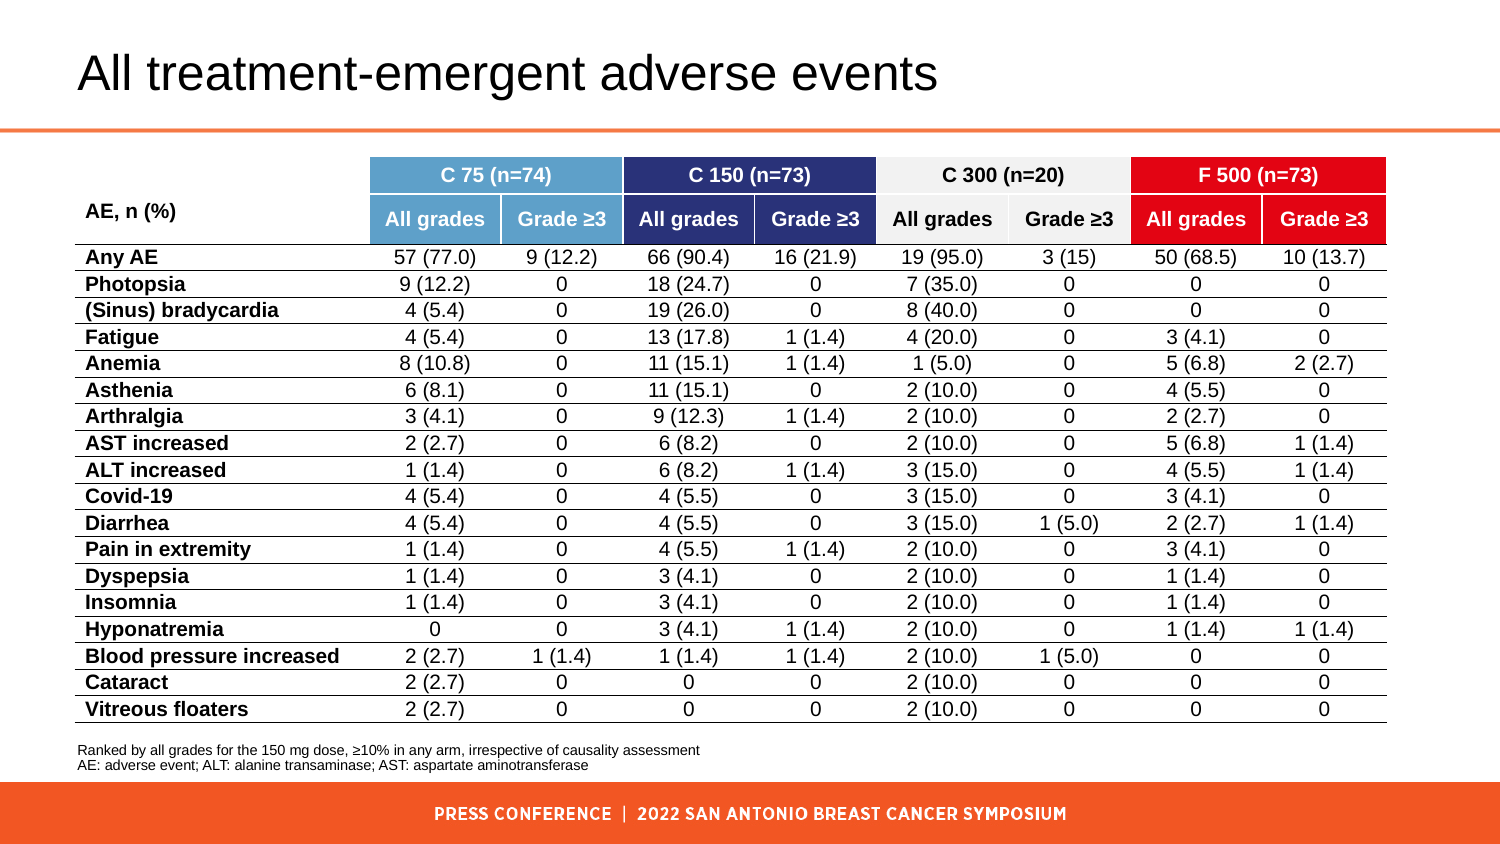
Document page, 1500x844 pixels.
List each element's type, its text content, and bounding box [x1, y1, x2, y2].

table_cell Insomnia​ [76, 590, 369, 616]
table_cell 16 (21.9) [755, 245, 876, 270]
table_cell 1 (1.4) [1263, 510, 1386, 536]
table_cell 0 [502, 351, 622, 377]
table_cell 57 (77.0) [370, 245, 500, 270]
picture [0, 0, 1500, 844]
table_cell 0 [1009, 324, 1130, 350]
table_cell 0 [1009, 696, 1130, 722]
table_cell 1 (1.4) [370, 564, 500, 589]
table_cell 0 [1263, 324, 1386, 350]
table_cell 0 [1009, 378, 1130, 403]
table_cell 4 (5.4) [370, 510, 500, 536]
table_cell 0 [502, 696, 622, 722]
table_cell 1 (1.4) [1131, 590, 1261, 616]
table_cell 19 (95.0) [877, 245, 1008, 270]
table_cell 1 (5.0) [1009, 510, 1130, 536]
table_cell 6 (8.2) [624, 457, 754, 483]
table_cell 6 (8.2) [624, 431, 754, 456]
table_cell 2 (10.0) [877, 378, 1008, 403]
table_cell 0 [755, 590, 876, 616]
table_cell 1 (5.0) [1009, 643, 1130, 669]
table_cell 8 (10.8) [370, 351, 500, 377]
table_cell 0 [1009, 484, 1130, 509]
table_cell 66 (90.4) [624, 245, 754, 270]
table_cell 1 (1.4) [1131, 564, 1261, 589]
table_cell 4 (5.5) [624, 484, 754, 509]
table_cell 1 (1.4) [370, 590, 500, 616]
table_cell 0 [502, 404, 622, 430]
table_cell 3 (15.0) [877, 457, 1008, 483]
table_cell 2 (10.0) [877, 537, 1008, 563]
table_cell 13 (17.8) [624, 324, 754, 350]
table_cell 0 [1009, 271, 1130, 297]
table_cell 0 [1263, 564, 1386, 589]
table_cell 0 [624, 670, 754, 695]
table_cell 3 (4.1) [1131, 484, 1261, 509]
table_cell 0 [1009, 457, 1130, 483]
table_cell 6 (8.1) [370, 378, 500, 403]
table_cell 0 [1009, 670, 1130, 695]
table_header C 150​ (n=73​) [624, 157, 876, 193]
table_cell 0 [1131, 271, 1261, 297]
table_cell 11 (15.1) [624, 351, 754, 377]
table_cell 0 [1131, 696, 1261, 722]
table_cell 0 [1131, 670, 1261, 695]
table_cell 2 (2.7) [370, 431, 500, 456]
table_cell 0 [1131, 298, 1261, 323]
table_cell Fatigue​ [76, 324, 369, 350]
table_cell Blood pressure increased​ [76, 643, 369, 669]
table_cell 0 [1263, 643, 1386, 669]
table_cell 3 (15.0) [877, 484, 1008, 509]
table_cell 1 (5.0) [877, 351, 1008, 377]
table_cell 0 [1263, 696, 1386, 722]
table_cell 0 [502, 564, 622, 589]
table_cell Pain in extremity​ [76, 537, 369, 563]
table_cell 0 [502, 510, 622, 536]
table_cell 9 (12.2) [370, 271, 500, 297]
table_cell 0 [502, 271, 622, 297]
table_cell 3 (4.1) [370, 404, 500, 430]
table_cell 2 (10.0) [877, 617, 1008, 642]
table_cell Grade ≥3 [1009, 195, 1130, 244]
table_cell 8 (40.0) [877, 298, 1008, 323]
table_cell 4 (5.5) [1131, 378, 1261, 403]
table_cell All grades [1131, 195, 1261, 244]
table_cell 3 (4.1) [1131, 537, 1261, 563]
table_cell 1 (1.4) [755, 351, 876, 377]
table_cell 0 [1131, 643, 1261, 669]
table_cell 0 [502, 298, 622, 323]
table_cell 0 [502, 457, 622, 483]
table_cell 3 (15.0) [877, 510, 1008, 536]
table_cell 2 (2.7) [1131, 404, 1261, 430]
table_cell 5 (6.8) [1131, 431, 1261, 456]
title All treatment-emergent adverse events [62, 6, 1015, 108]
table_cell 1 (1.4) [370, 537, 500, 563]
table_cell 0 [502, 670, 622, 695]
table_cell 0 [1009, 590, 1130, 616]
table_cell 0 [1263, 670, 1386, 695]
table_cell 4 (5.5) [624, 510, 754, 536]
table_cell Vitreous floaters​ [76, 696, 369, 722]
table_cell 1 (1.4) [755, 404, 876, 430]
table_cell 50 (68.5) [1131, 245, 1261, 270]
table_cell 3 (4.1) [624, 617, 754, 642]
table_cell AST increased​ [76, 431, 369, 456]
table_cell Dyspepsia​ [76, 564, 369, 589]
table_cell 2 (10.0) [877, 643, 1008, 669]
table_header F 500 (n=73​) [1131, 157, 1386, 193]
table_cell 4 (20.0) [877, 324, 1008, 350]
table_cell 2 (10.0) [877, 431, 1008, 456]
table_cell 0 [1009, 431, 1130, 456]
table_cell Photopsia​ [76, 271, 369, 297]
table_cell 0 [502, 484, 622, 509]
table_cell Grade ≥3​ [1263, 195, 1386, 244]
table_cell 1 (1.4) [755, 537, 876, 563]
table_cell 0 [1009, 617, 1130, 642]
table_cell 3 (4.1) [1131, 324, 1261, 350]
table_cell 4 (5.4) [370, 324, 500, 350]
table_cell Diarrhea​ [76, 510, 369, 536]
table_cell 9 (12.2) [502, 245, 622, 270]
table_cell 1 (1.4) [1263, 457, 1386, 483]
table_cell 9 (12.3) [624, 404, 754, 430]
table_cell 0 [502, 590, 622, 616]
table_cell 10 (13.7) [1263, 245, 1386, 270]
table_cell 1 (1.4) [755, 324, 876, 350]
table_cell 1 (1.4) [370, 457, 500, 483]
table_cell 1 (1.4) [502, 643, 622, 669]
table_cell Grade ≥3 [502, 195, 622, 244]
table_cell 0 [370, 617, 500, 642]
table_cell ALT increased​ [76, 457, 369, 483]
table_header C 75 ​(n=74​) [370, 157, 622, 193]
table_cell Anemia​ [76, 351, 369, 377]
table_cell 2 (10.0) [877, 696, 1008, 722]
table_cell 0 [755, 564, 876, 589]
table_cell All grades [877, 195, 1008, 244]
table_cell 0 [1009, 404, 1130, 430]
table_header ​ AE, n (%) [76, 157, 369, 244]
table_cell 0 [502, 537, 622, 563]
table_cell All grades [370, 195, 500, 244]
table_cell Grade ≥3​ [755, 195, 876, 244]
table_cell 0 [502, 617, 622, 642]
table_header C 300 (n=20​) [877, 157, 1130, 193]
table_cell 0 [755, 431, 876, 456]
table_cell 0 [755, 298, 876, 323]
table_cell 0 [502, 378, 622, 403]
table_cell 0 [1263, 378, 1386, 403]
table_cell 18 (24.7) [624, 271, 754, 297]
table_cell 0 [1263, 484, 1386, 509]
table_cell Arthralgia​ [76, 404, 369, 430]
table_cell 2 (10.0) [877, 670, 1008, 695]
table_cell 2 (10.0) [877, 590, 1008, 616]
table_cell 0 [1009, 564, 1130, 589]
table_cell Cataract​ [76, 670, 369, 695]
table_cell 2 (2.7) [1263, 351, 1386, 377]
table_cell 5 (6.8) [1131, 351, 1261, 377]
table_cell 4 (5.5) [624, 537, 754, 563]
table_cell 2 (2.7) [1131, 510, 1261, 536]
table_cell 0 [755, 696, 876, 722]
table_cell 0 [1263, 404, 1386, 430]
table_cell 1 (1.4) [1263, 617, 1386, 642]
table_cell 2 (2.7) [370, 670, 500, 695]
table_cell 4 (5.5) [1131, 457, 1261, 483]
table_cell 3 (4.1) [624, 590, 754, 616]
table_cell 1 (1.4) [755, 457, 876, 483]
table_cell 0 [1009, 351, 1130, 377]
table_cell 2 (2.7) [370, 643, 500, 669]
table_cell 4 (5.4) [370, 484, 500, 509]
table_cell 0 [1263, 537, 1386, 563]
table_cell 3 (15) [1009, 245, 1130, 270]
table_cell Hyponatremia​ [76, 617, 369, 642]
table_cell 2 (10.0) [877, 404, 1008, 430]
table_cell 0 [502, 431, 622, 456]
table_cell 1 (1.4) [1263, 431, 1386, 456]
table_cell 0 [755, 271, 876, 297]
table_cell (Sinus) bradycardia​ [76, 298, 369, 323]
table_cell 0 [755, 510, 876, 536]
table_cell 1 (1.4) [755, 617, 876, 642]
table_cell 1 (1.4) [755, 643, 876, 669]
table_cell 0 [502, 324, 622, 350]
table_cell 0 [755, 670, 876, 695]
table_cell 0 [1009, 537, 1130, 563]
table_cell 2 (2.7) [370, 696, 500, 722]
table_cell 0 [1009, 298, 1130, 323]
text_box Ranked by all grades for the 150 mg dose,​ ≥10% in any arm, irrespective of causality assessment AE: adverse event; ALT: alanine transaminase; AST: aspartate aminotransferase [62, 736, 1413, 780]
table_cell 0 [755, 484, 876, 509]
table_cell 7 (35.0) [877, 271, 1008, 297]
table_cell 3 (4.1) [624, 564, 754, 589]
table_cell 19 (26.0) [624, 298, 754, 323]
table_cell 0 [755, 378, 876, 403]
table_cell Asthenia​ [76, 378, 369, 403]
table_cell 1 (1.4) [1131, 617, 1261, 642]
table_cell Any AE​ [76, 245, 369, 270]
table_cell 2 (10.0) [877, 564, 1008, 589]
table_cell 0 [1263, 271, 1386, 297]
table_cell 0 [1263, 590, 1386, 616]
table_cell All grades [624, 195, 754, 244]
table_cell 1 (1.4) [624, 643, 754, 669]
table_cell 0 [624, 696, 754, 722]
table_cell 0 [1263, 298, 1386, 323]
table_cell 4 (5.4) [370, 298, 500, 323]
table_cell 11 (15.1) [624, 378, 754, 403]
table_cell Covid-19​ [76, 484, 369, 509]
